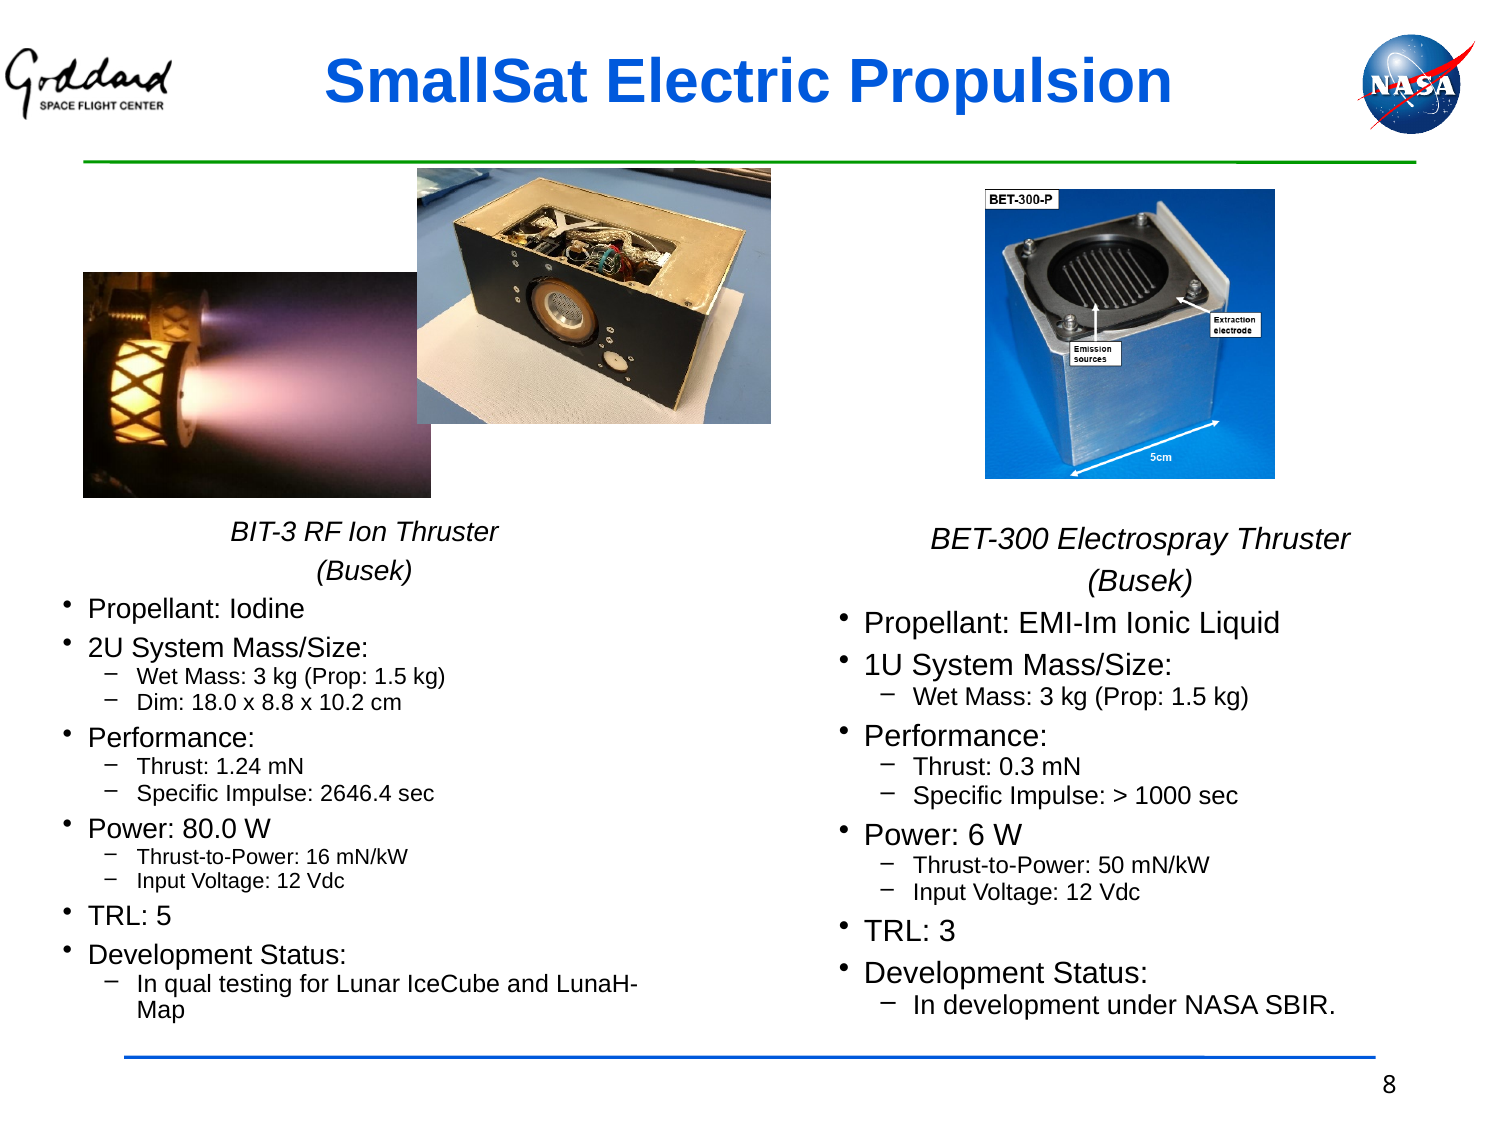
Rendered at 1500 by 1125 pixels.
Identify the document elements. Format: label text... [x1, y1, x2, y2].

picture [83, 168, 771, 498]
text_box BET-300 Electrospray Thruster (Busek) Propellant: EMI-Im Ionic Liquid 1U System Mass/Size: Wet Mass: 3 kg (Prop: 1.5 kg) Performance: Thrust: 0.3 mN Specific Impulse: > 1000 sec Power: 6 W Thrust-to-Power: 50 mN/kW Input Voltage: 12 Vdc TRL: 3 Development Status: In development under NASA SBIR. [823, 517, 1457, 1032]
picture [1353, 32, 1479, 136]
picture [0, 44, 151, 123]
text_box BIT-3 RF Ion Thruster (Busek) Propellant: Iodine 2U System Mass/Size: Wet Mass: 3 kg (Prop: 1.5 kg) Dim: 18.0 x 8.8 x 10.2 cm Performance: Thrust: 1.24 mN Specific Impulse: 2646.4 sec Power: 80.0 W Thrust-to-Power: 16 mN/kW Input Voltage: 12 Vdc TRL: 5 Development Status: In qual testing for Lunar IceCube and LunaH-Map [48, 511, 681, 1032]
title SmallSat Electric Propulsion [151, 18, 1349, 150]
picture [985, 189, 1276, 479]
